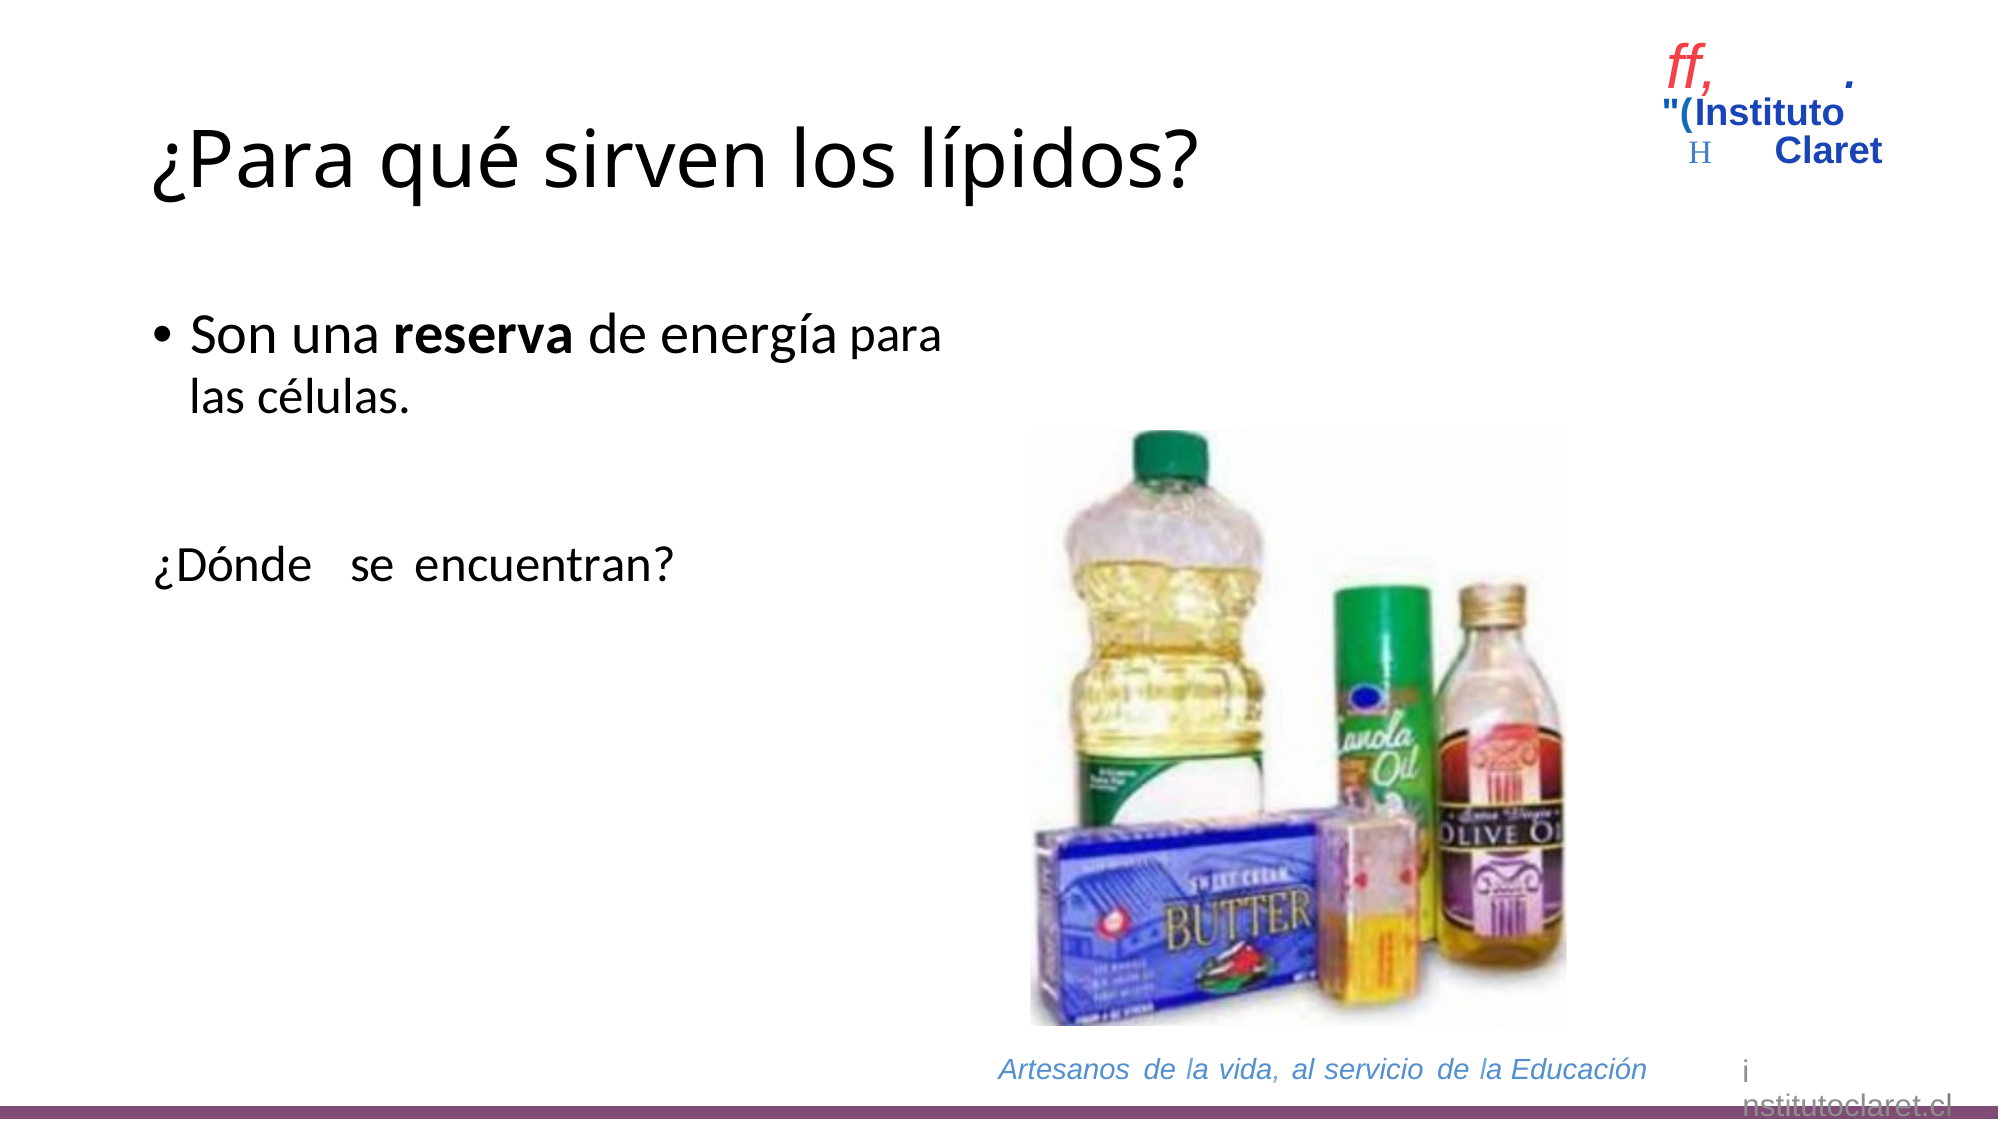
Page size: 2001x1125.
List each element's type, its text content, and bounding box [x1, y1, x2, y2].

text_box encuentran? [412, 539, 725, 603]
text_box ¿Dónde [150, 539, 347, 603]
text_box i nstitutoclaret.cl [1740, 1054, 1954, 1091]
text_box ¿Para qué sirven los lípidos? • Son una reserva de energía [150, 123, 1202, 372]
text_box las células. [187, 371, 455, 435]
text_box ff, [1664, 35, 1735, 91]
text_box para [847, 308, 967, 372]
text_box "(Instituto H Claret [1659, 91, 1947, 178]
text_box [1030, 430, 1567, 1026]
text_box . [1841, 35, 1866, 91]
text_box Artesanos de la vida, al servicio de la Educación [996, 1053, 1649, 1087]
text_box se [347, 539, 412, 603]
